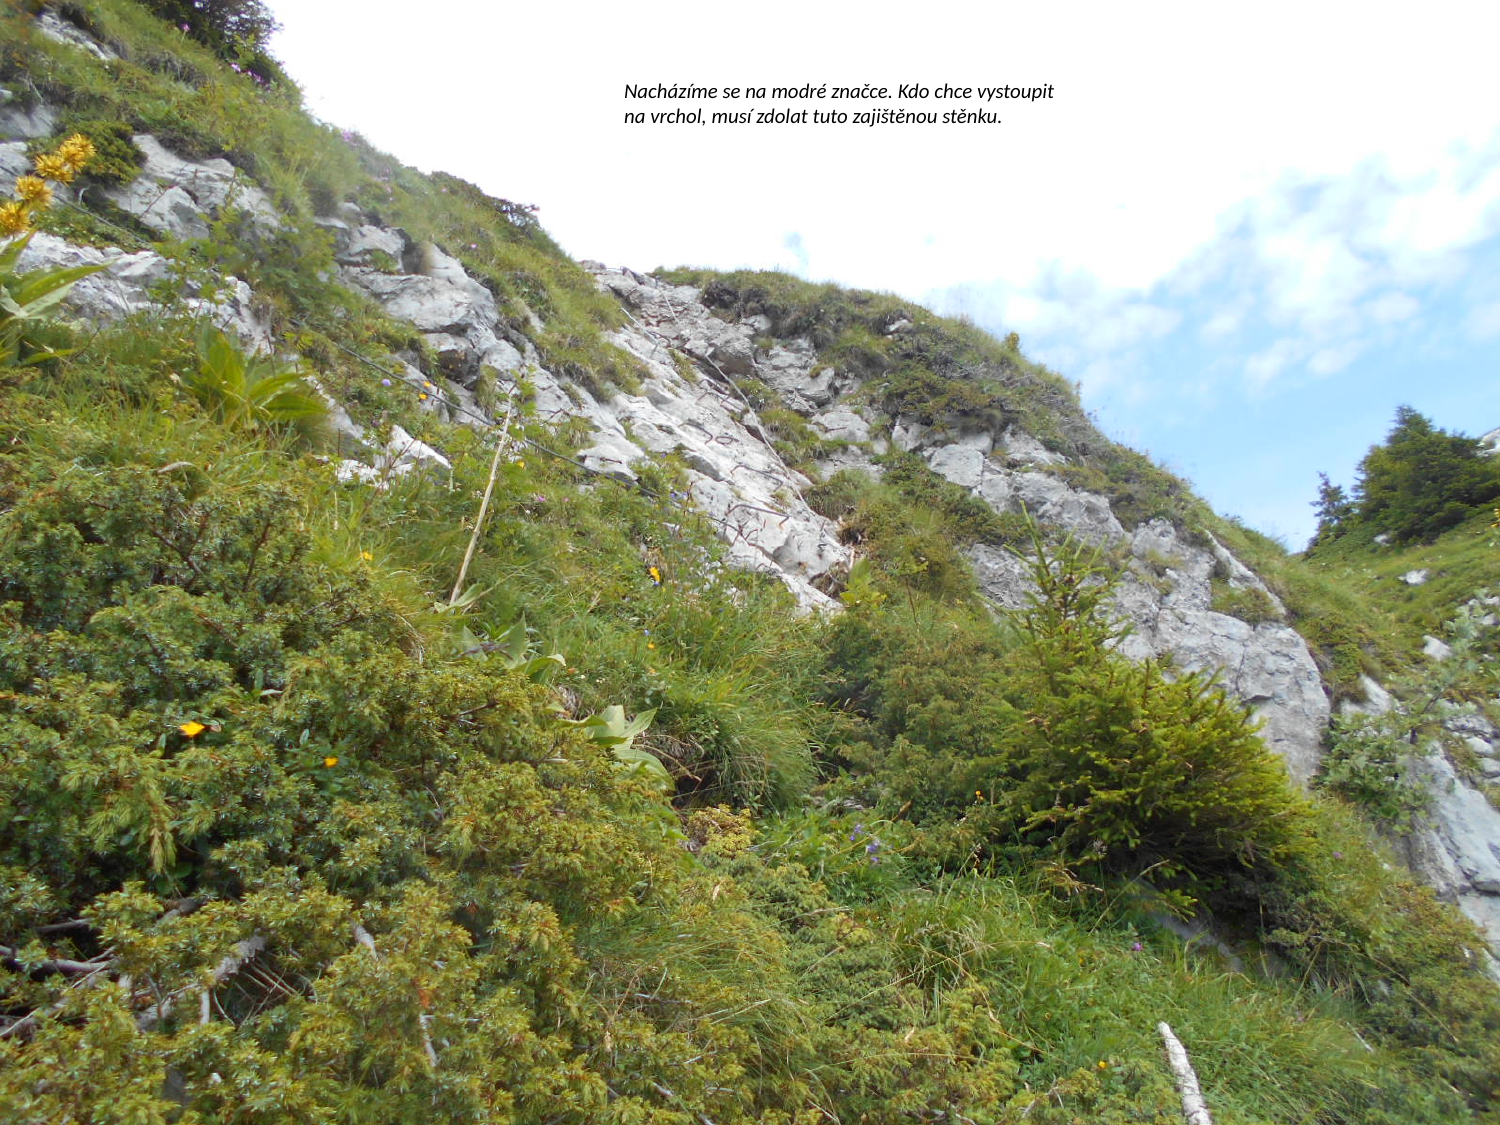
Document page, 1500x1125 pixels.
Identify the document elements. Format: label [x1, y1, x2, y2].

list [0, 0, 1500, 1125]
